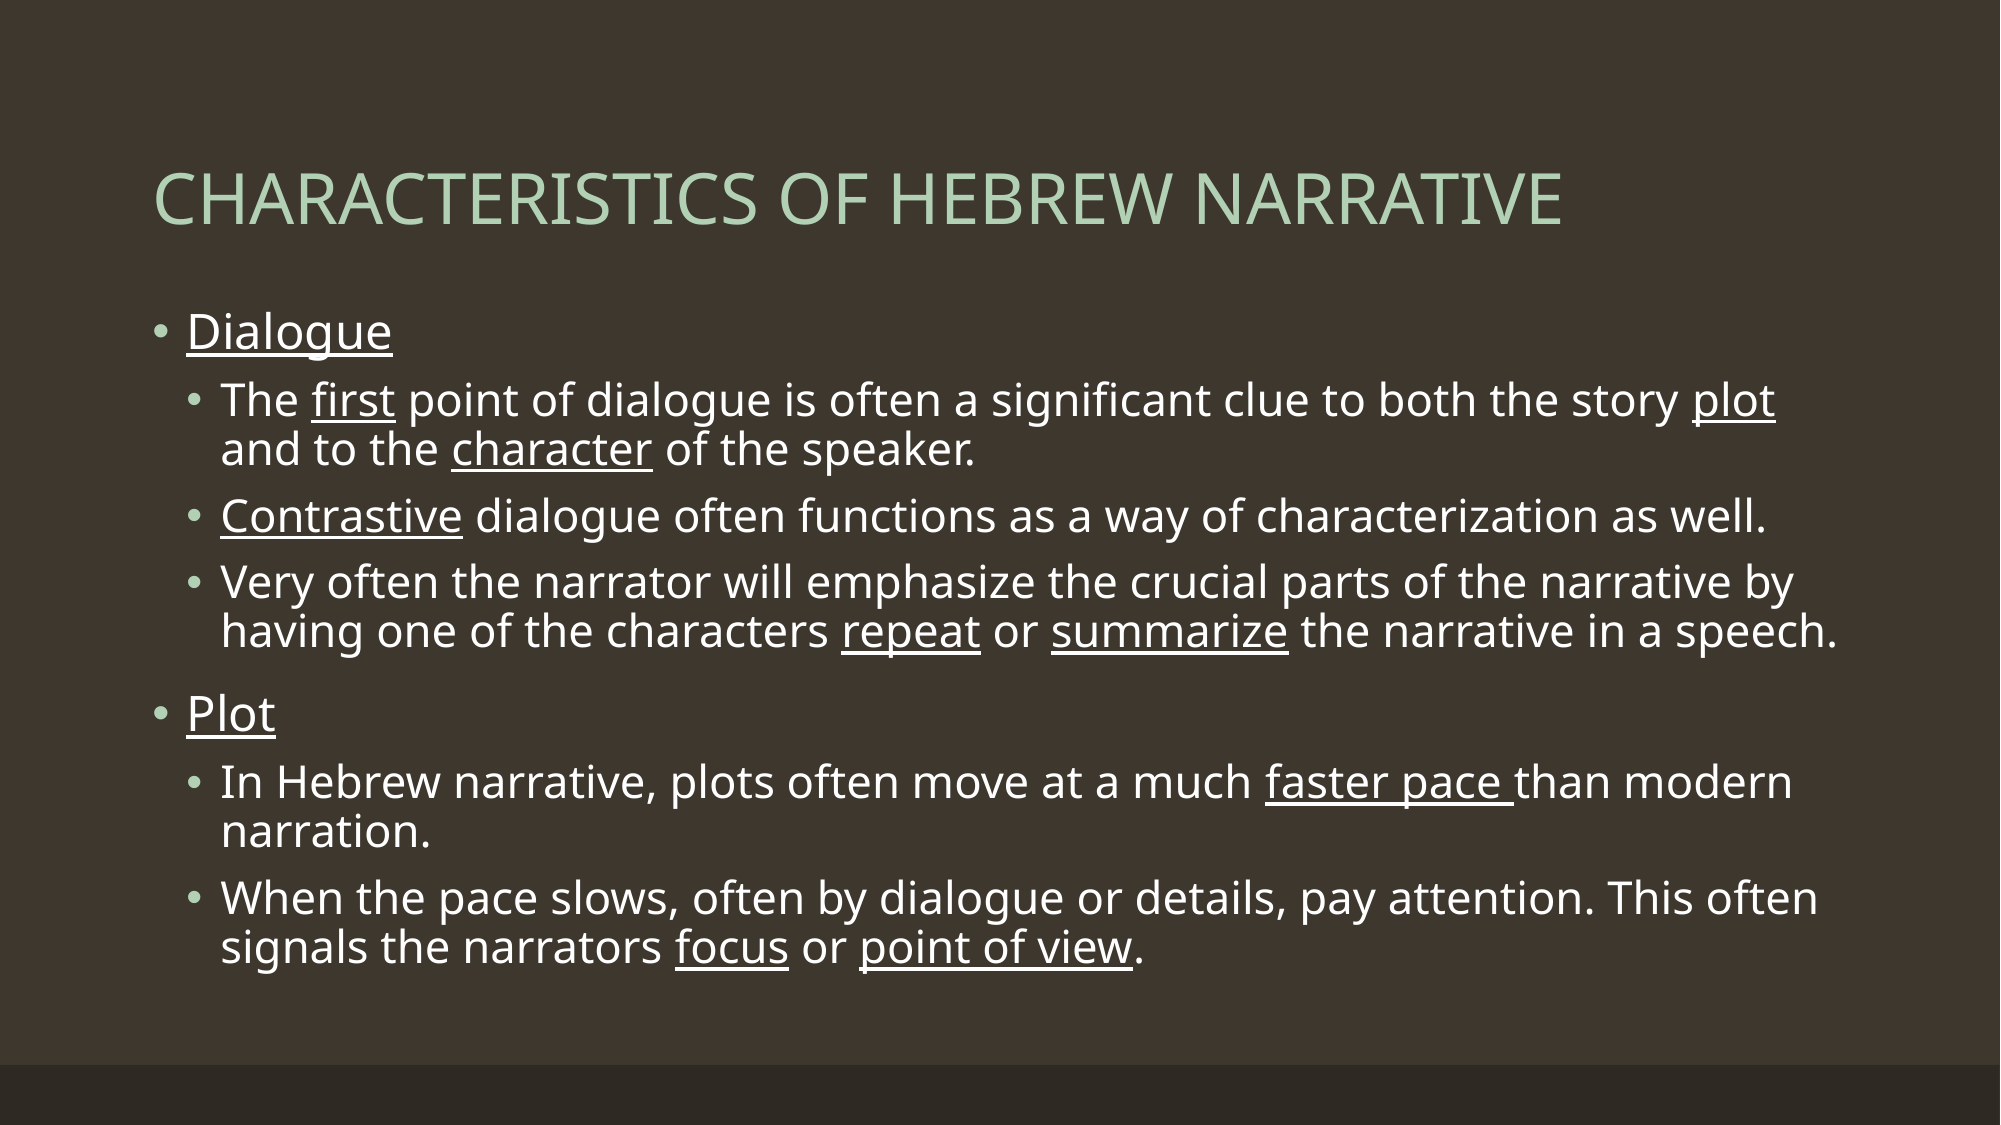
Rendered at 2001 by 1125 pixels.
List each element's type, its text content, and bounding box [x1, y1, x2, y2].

title CHARACTERISTICS OF HEBREW NARRATIVE [137, 59, 1863, 248]
list Dialogue The first point of dialogue is often a significant clue to both the story plot and to the character of the speaker. Contrastive dialogue often functions as a way of characterization as well. Very often the narrator will emphasize the crucial parts of the narrative by having one of the characters repeat or summarize the narrative in a speech. Plot In Hebrew narrative, plots often move at a much faster pace than modern narration. When the pace slows, often by dialogue or details, pay attention. This often signals the narrators focus or point of view. [137, 299, 1863, 1014]
